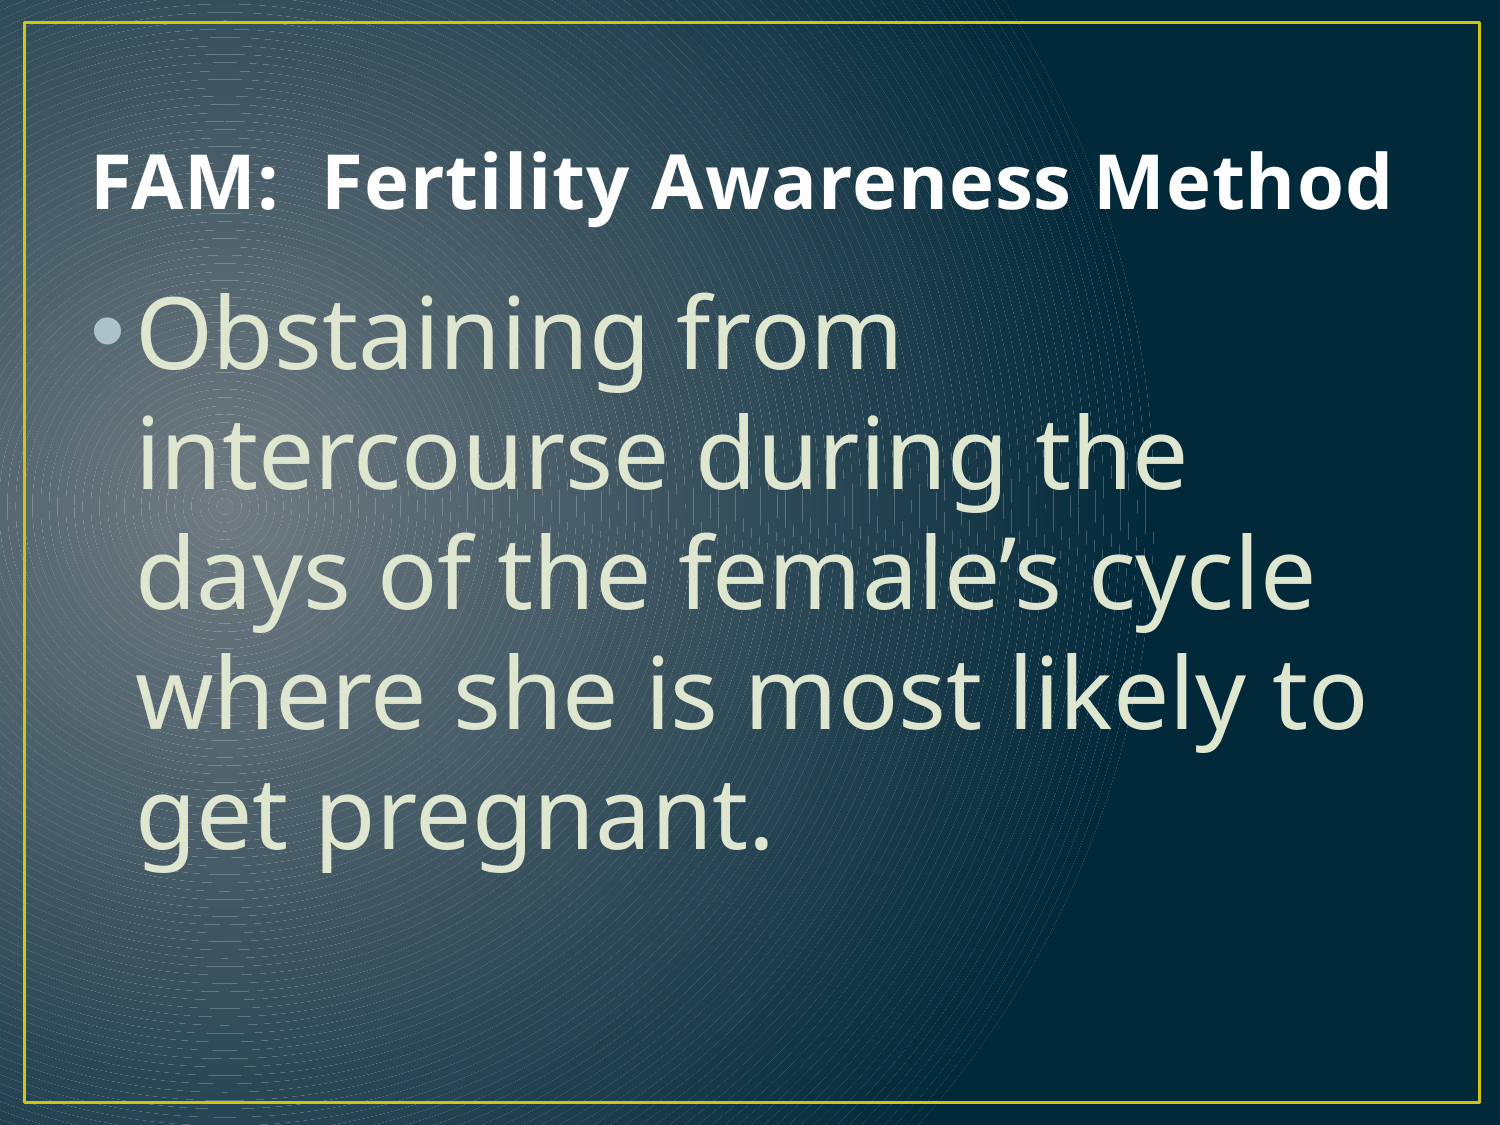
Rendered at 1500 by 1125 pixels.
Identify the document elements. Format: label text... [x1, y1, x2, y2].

list Obstaining from intercourse during the days of the female’s cycle where she is most likely to get pregnant. [75, 262, 1425, 1005]
title FAM: Fertility Awareness Method [75, 45, 1450, 233]
